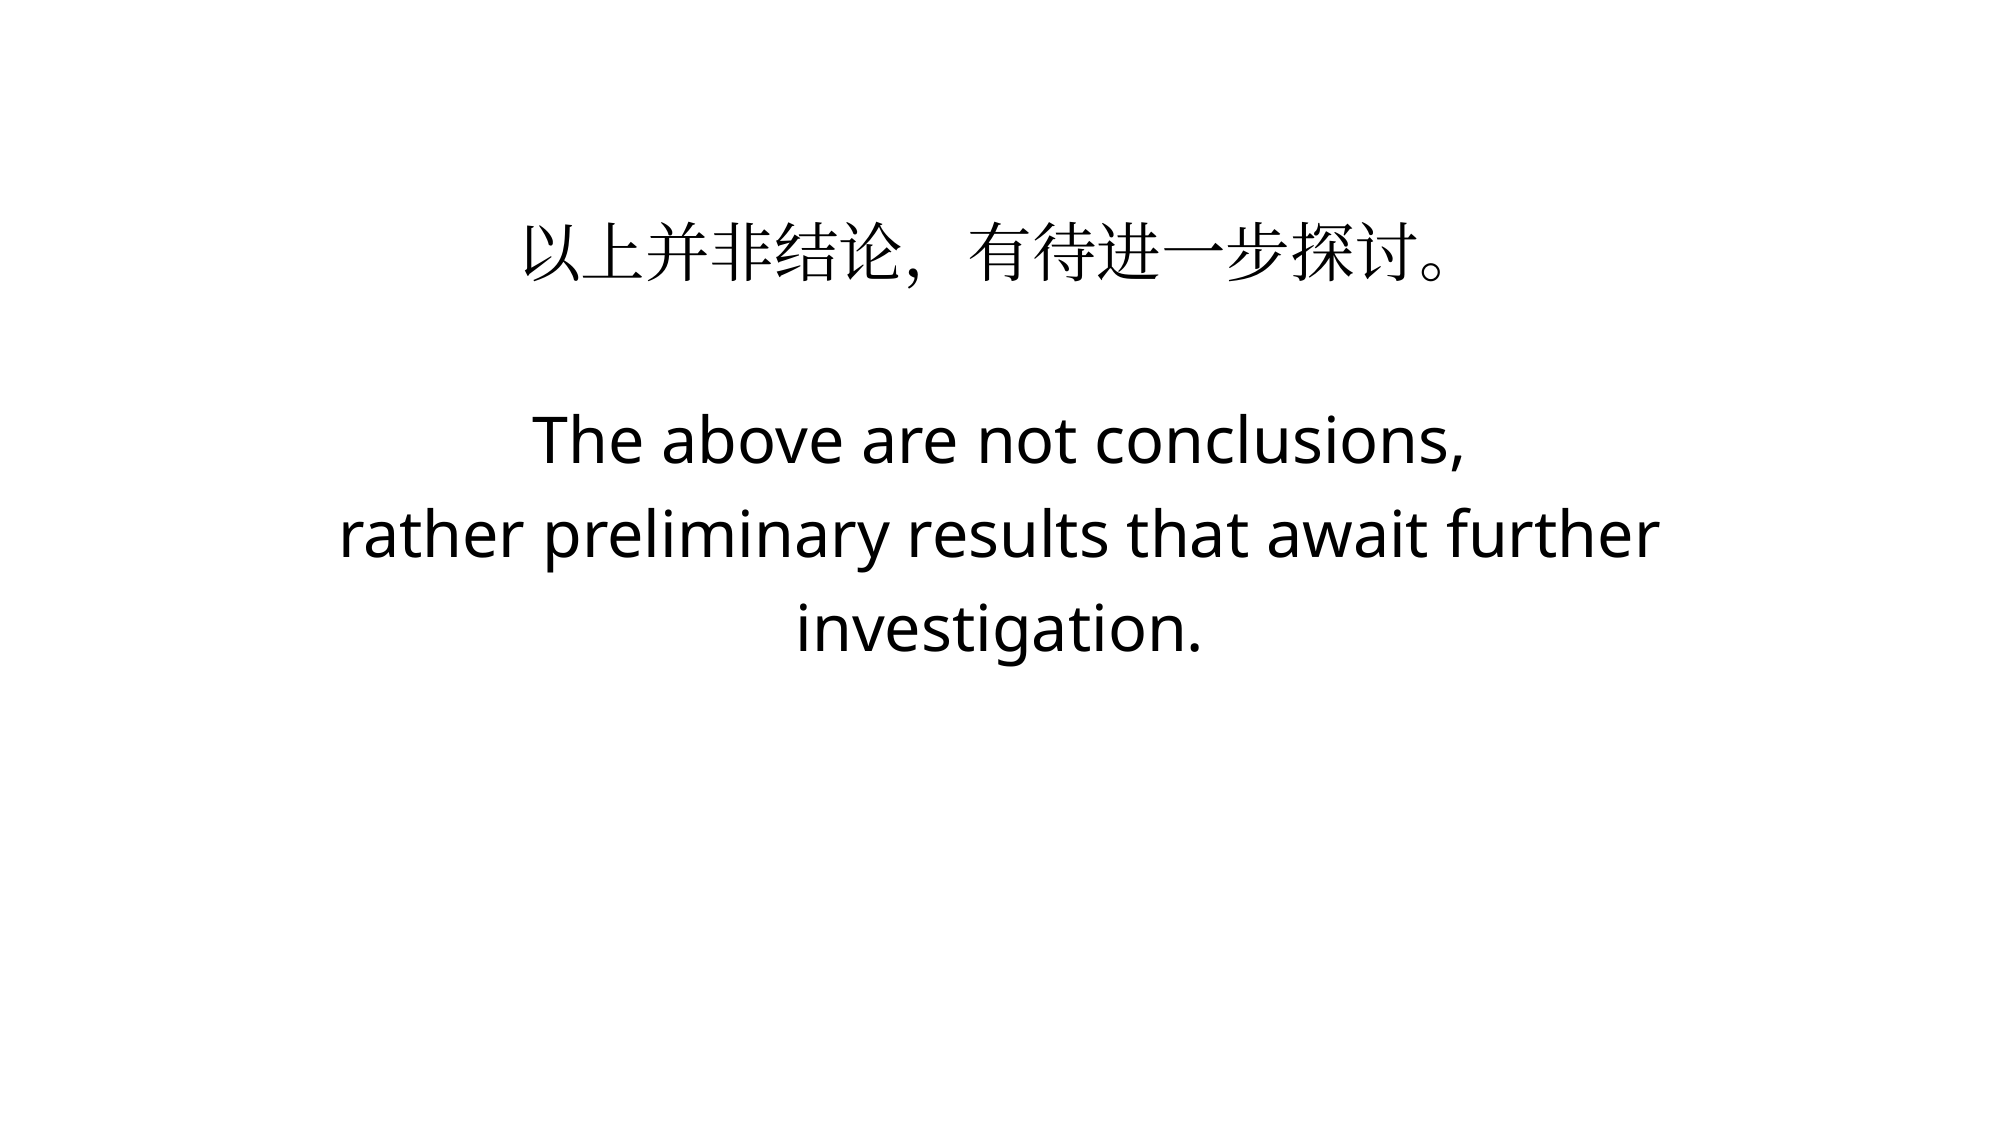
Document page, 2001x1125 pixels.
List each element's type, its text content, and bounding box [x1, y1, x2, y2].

title 以上并非结论，有待进一步探讨。 The above are not conclusions, rather preliminary results that await further investigation. [198, 184, 1802, 772]
